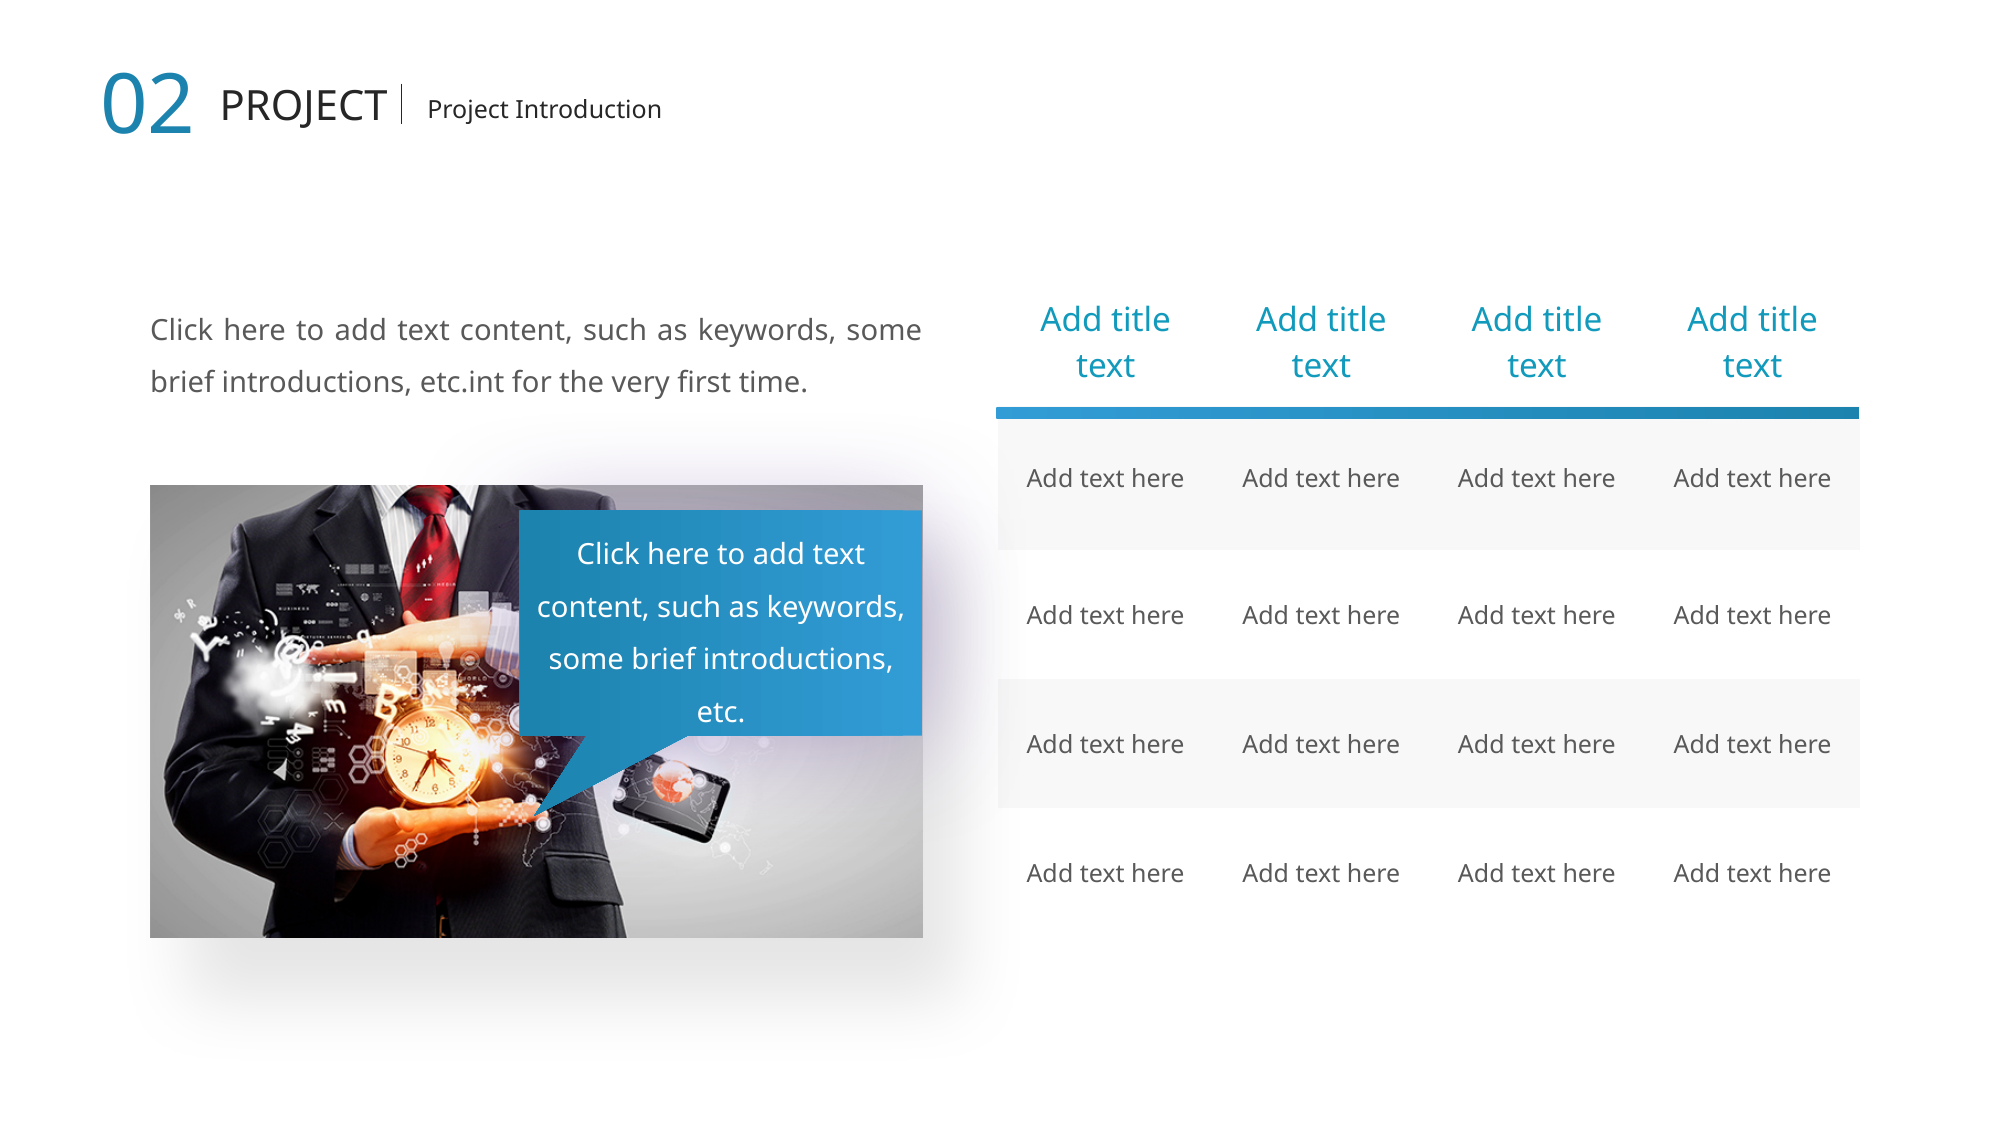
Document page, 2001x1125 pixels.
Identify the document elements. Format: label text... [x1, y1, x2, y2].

table_cell Add text here [1645, 679, 1860, 808]
table_cell Add text here [1429, 420, 1645, 550]
picture [150, 485, 923, 938]
table_cell Add text here [1645, 808, 1860, 937]
table_cell Add text here [1645, 420, 1860, 550]
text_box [85, 43, 681, 160]
table_cell Add text here [1214, 808, 1429, 937]
table_cell Add text here [1429, 550, 1645, 679]
text_box [995, 406, 1860, 420]
table_cell Add text here [1429, 808, 1645, 937]
table_header Add title text [998, 277, 1214, 406]
table_header Add title text [1429, 277, 1645, 406]
text_box Click here to add text content, such as keywords, some brief introductions, etc.int for the very first time. [150, 293, 923, 399]
table_header Add title text [1214, 277, 1429, 406]
table_cell Add text here [1214, 550, 1429, 679]
table_cell Add text here [998, 550, 1214, 679]
table_cell Add text here [1214, 679, 1429, 808]
table_cell Add text here [998, 420, 1214, 550]
table_header Add title text [1645, 277, 1860, 406]
table_cell Add text here [998, 808, 1214, 937]
table_cell Add text here [1214, 420, 1429, 550]
table_cell Add text here [1645, 550, 1860, 679]
table_cell Add text here [1429, 679, 1645, 808]
table_cell Add text here [998, 679, 1214, 808]
